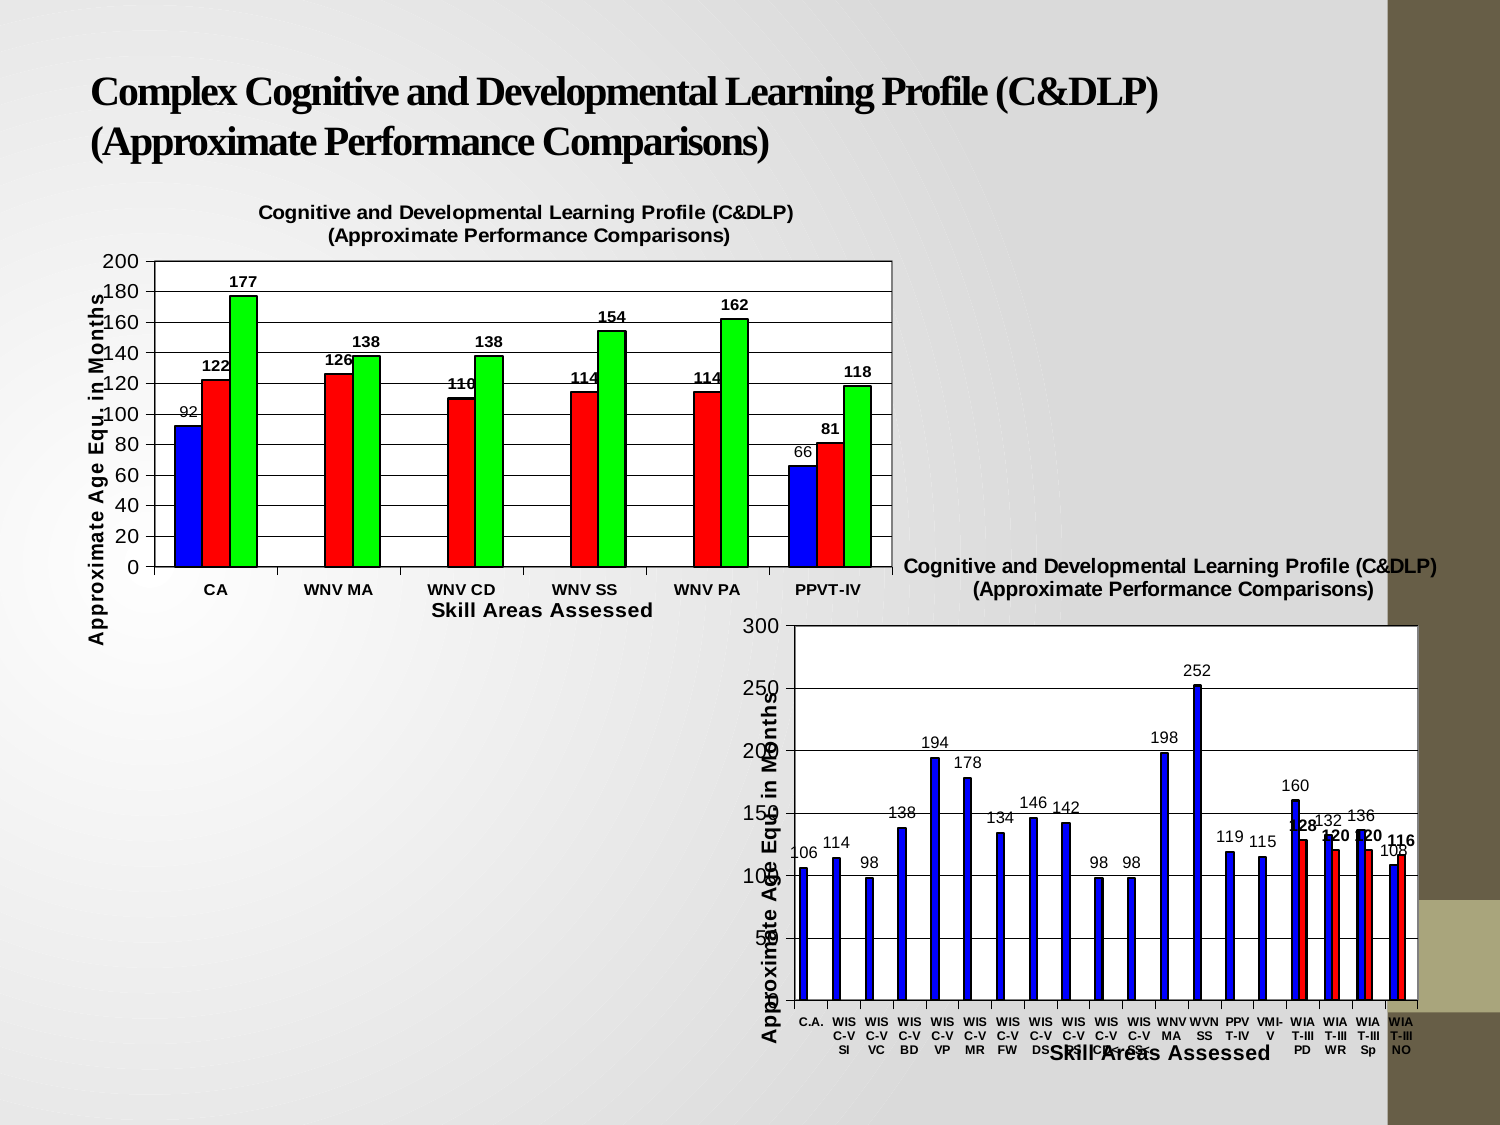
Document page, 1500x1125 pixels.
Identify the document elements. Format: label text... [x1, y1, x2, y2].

title Complex Cognitive and Developmental Learning Profile (C&DLP) (Approximate Performance Comparisons) [75, 45, 1325, 233]
chart [61, 186, 1451, 1073]
